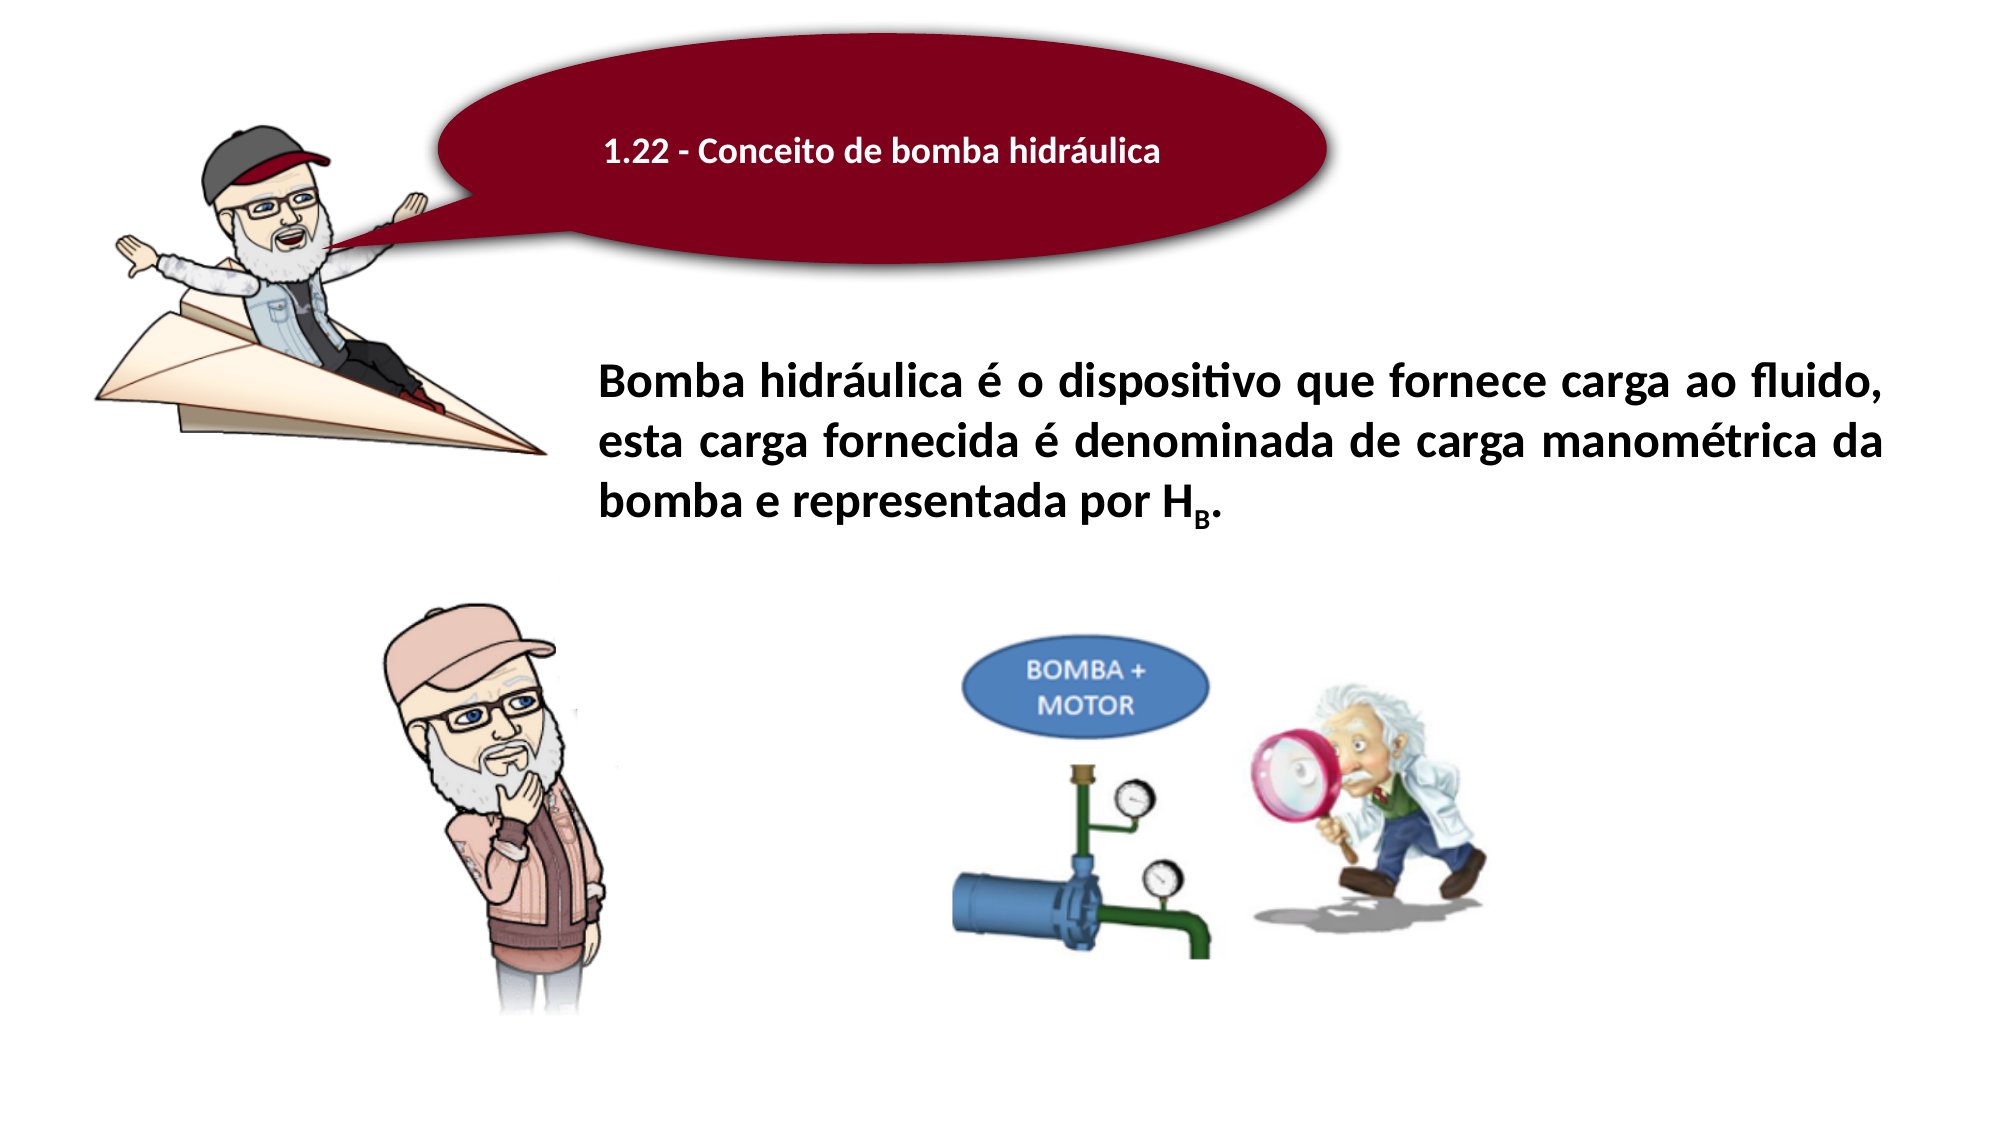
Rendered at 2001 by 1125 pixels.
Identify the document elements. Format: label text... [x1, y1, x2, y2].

picture [372, 557, 619, 1026]
text_box 1.22 - Conceito de bomba hidráulica [478, 32, 1328, 265]
text_box Bomba hidráulica é o dispositivo que fornece carga ao fluido, esta carga fornecida é denominada de carga manométrica da bomba e representada por HB. [583, 339, 1900, 543]
picture [76, 99, 556, 468]
picture [867, 590, 1505, 1015]
